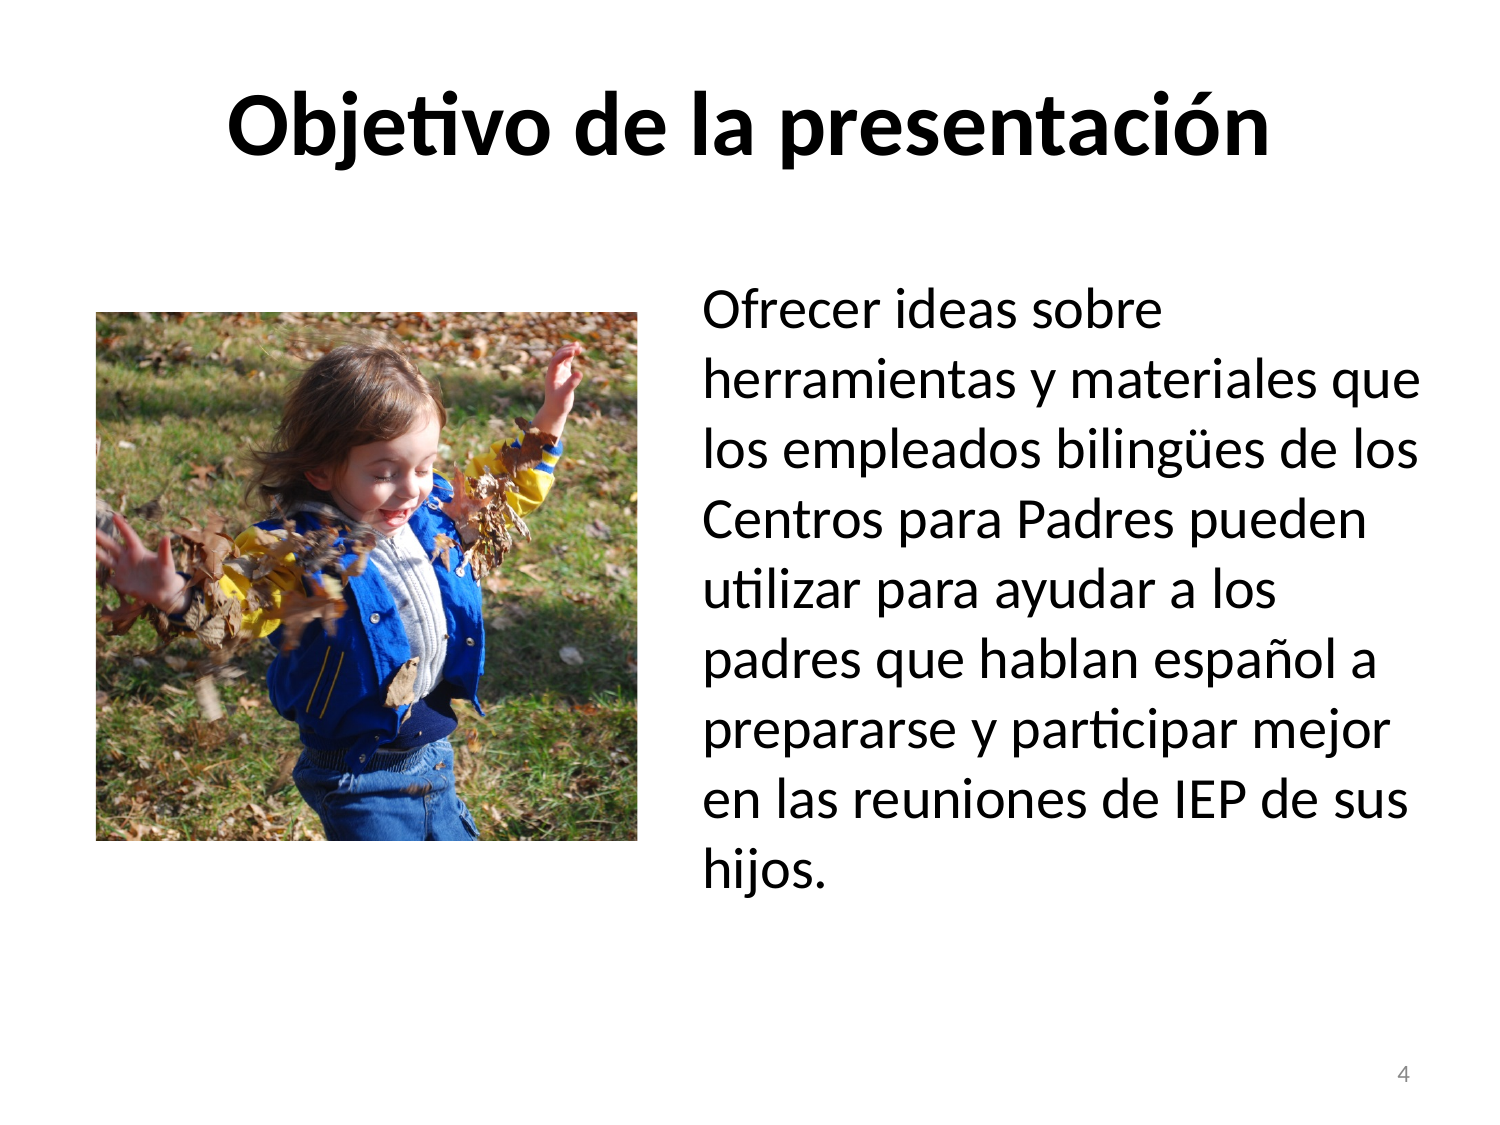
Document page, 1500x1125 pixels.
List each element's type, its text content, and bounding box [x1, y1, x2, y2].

list Ofrecer ideas sobre herramientas y materiales que los empleados bilingües de los Centros para Padres pueden utilizar para ayudar a los padres que hablan español a prepararse y participar mejor en las reuniones de IEP de sus hijos. [687, 262, 1438, 975]
picture [95, 312, 638, 842]
slide_number 4 [1074, 1042, 1425, 1103]
title Objetivo de la presentación [75, 24, 1425, 213]
